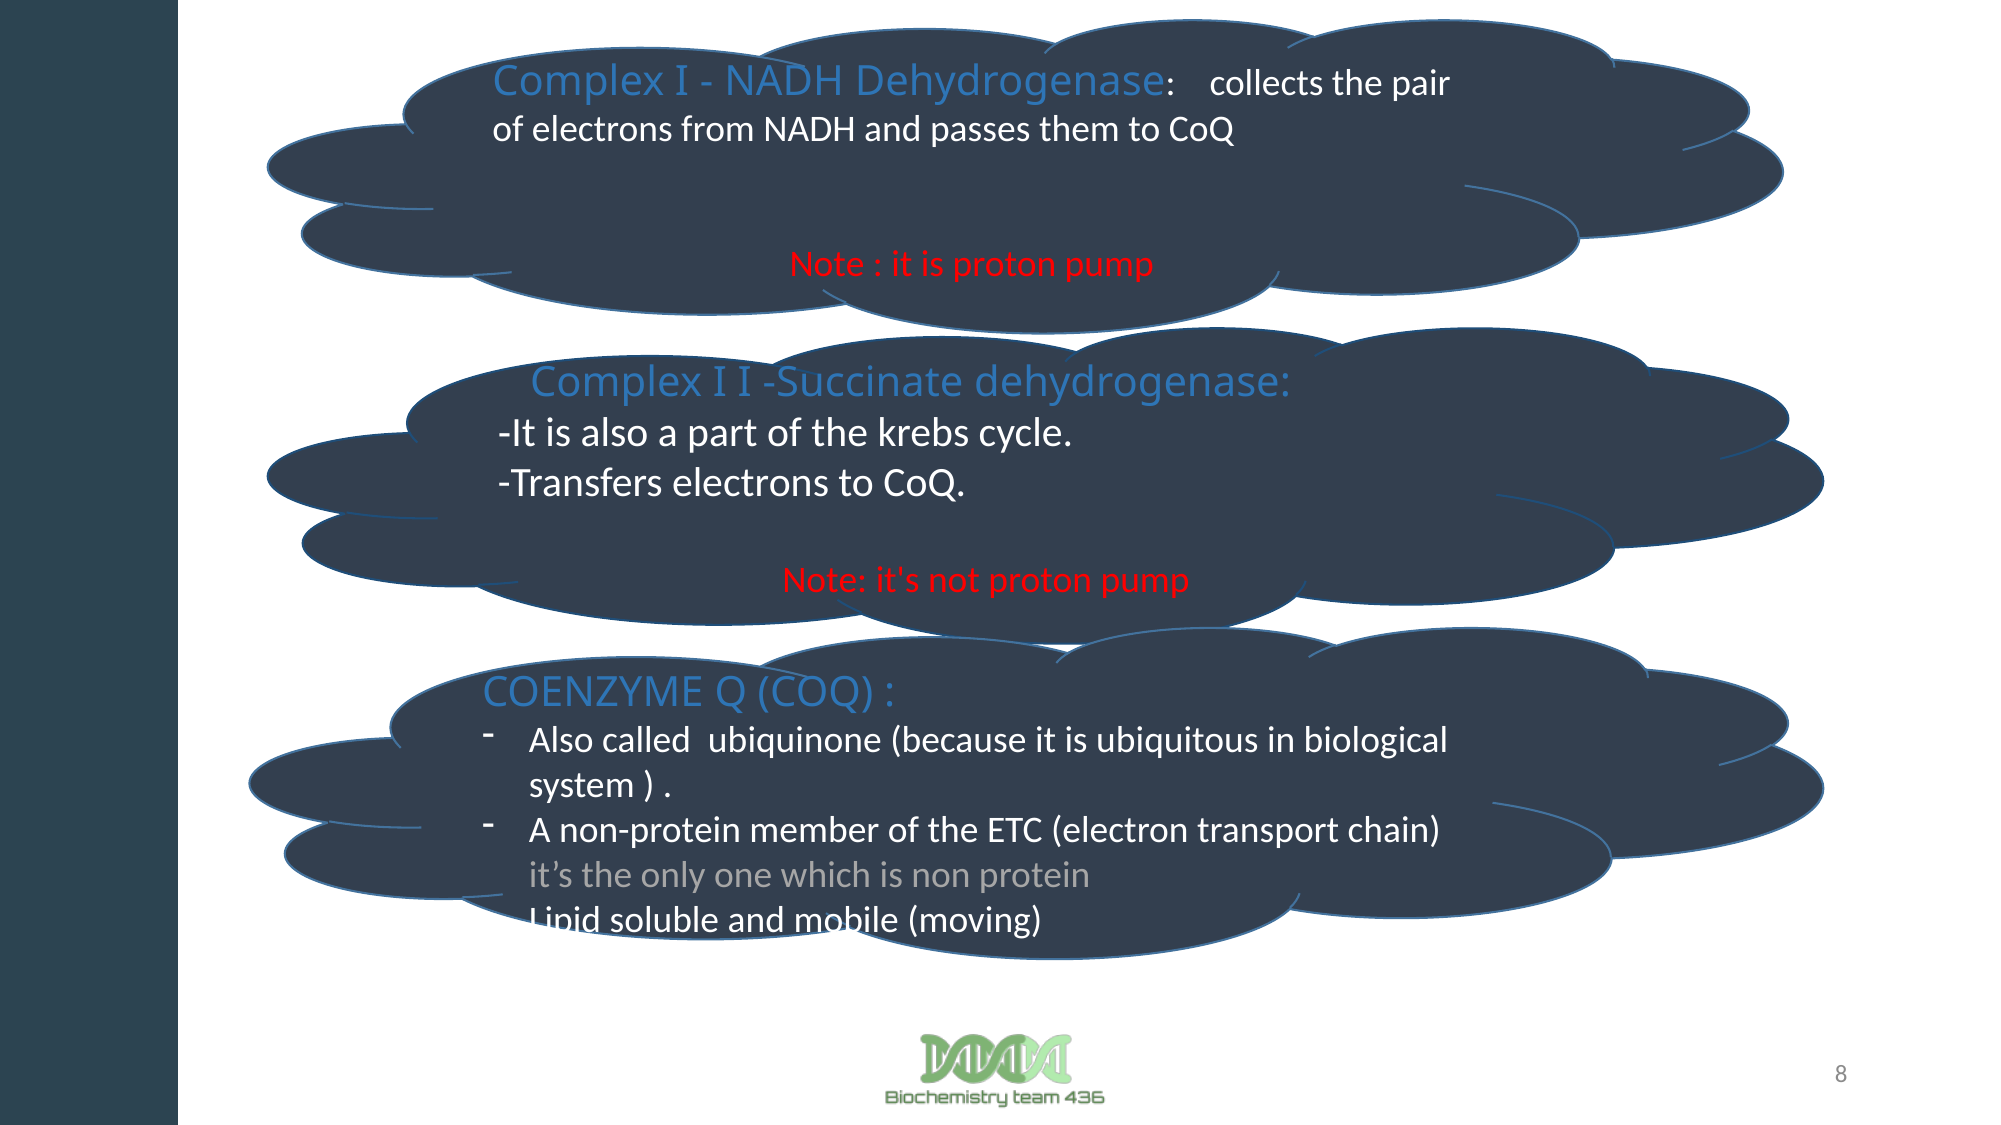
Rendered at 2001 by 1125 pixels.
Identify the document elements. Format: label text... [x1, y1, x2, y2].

picture [865, 945, 1125, 1125]
text_box COENZYME Q (COQ) : Also called ubiquinone (because it is ubiquitous in biological system ) . A non-protein member of the ETC (electron transport chain) it’s the only one which is non protein Lipid soluble and mobile (moving) [248, 626, 1825, 958]
text_box Complex I - NADH Dehydrogenase: collects the pair of electrons from NADH and passes them to CoQ Note : it is proton pump [266, 19, 1785, 335]
text_box [0, 0, 179, 1125]
slide_number 8 [1412, 1042, 1863, 1103]
text_box Complex I I -Succinate dehydrogenase: -It is also a part of the krebs cycle. -Transfers electrons to CoQ. Note: it's not proton pump [266, 327, 1825, 645]
